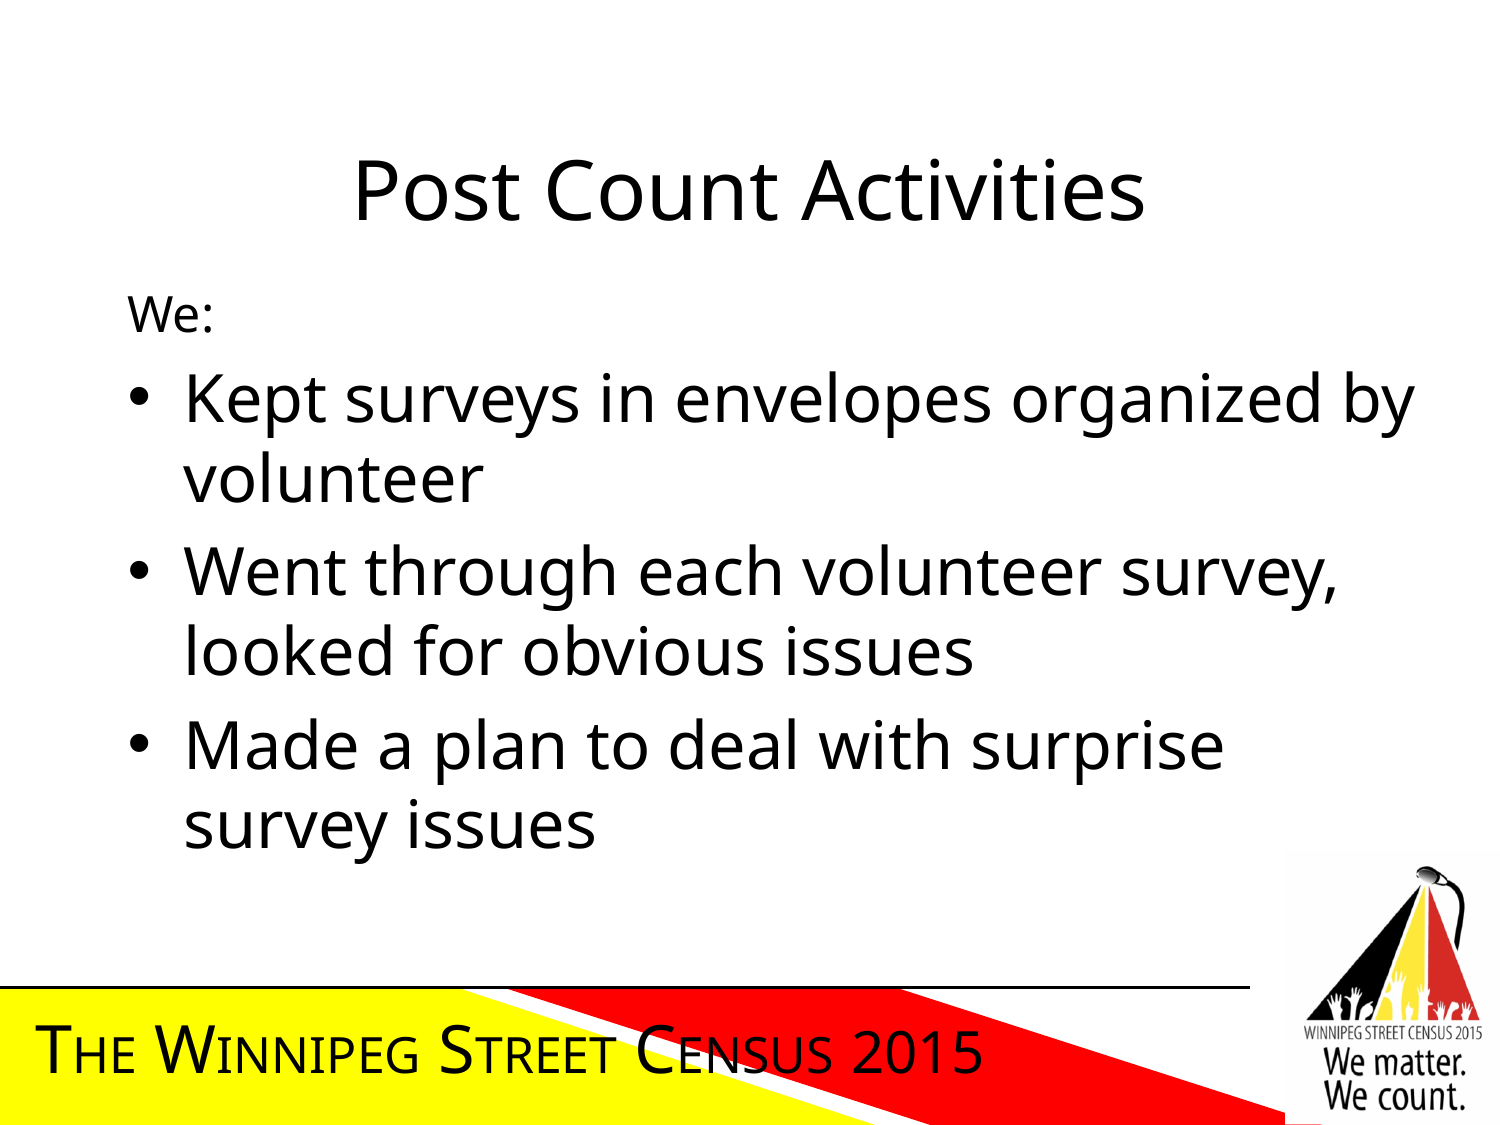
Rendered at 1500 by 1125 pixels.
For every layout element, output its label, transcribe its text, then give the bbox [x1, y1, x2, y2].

text_box We: Kept surveys in envelopes organized by volunteer Went through each volunteer survey, looked for obvious issues Made a plan to deal with surprise survey issues [112, 275, 1450, 913]
title Post Count Activities [75, 37, 1425, 338]
picture [1284, 849, 1500, 1125]
